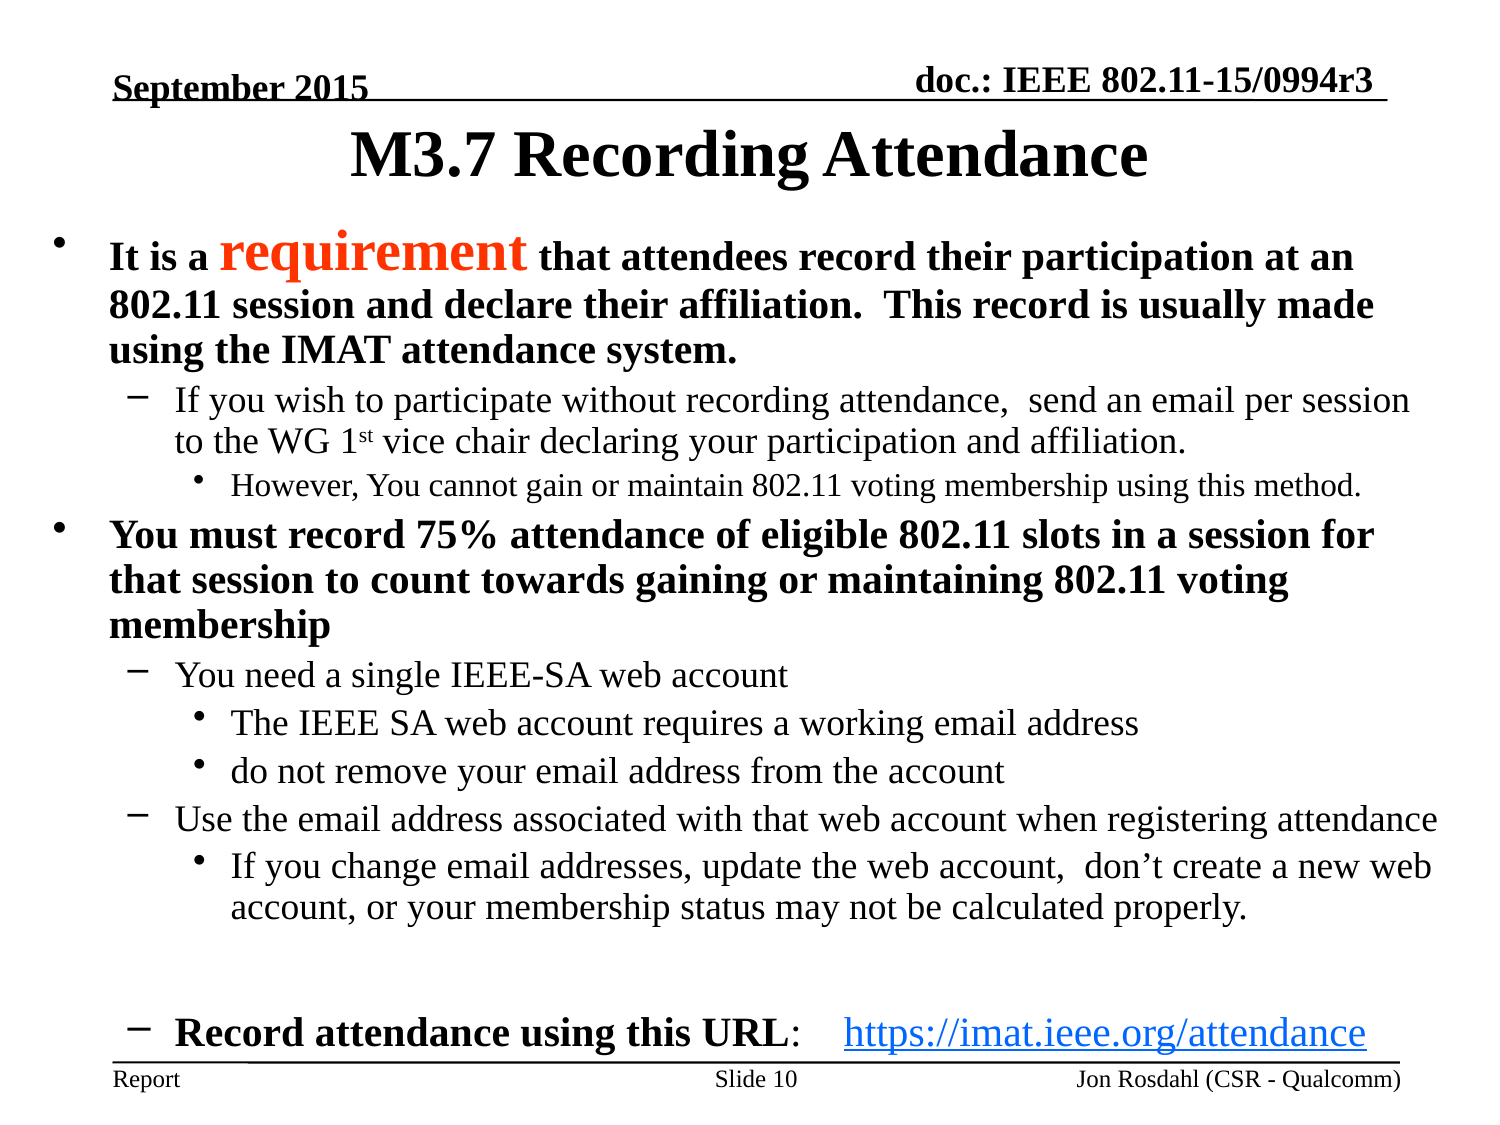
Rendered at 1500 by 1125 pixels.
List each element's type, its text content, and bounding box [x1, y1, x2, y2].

slide_number Slide 10 [712, 1061, 800, 1093]
footer Jon Rosdahl (CSR - Qualcomm) [999, 1061, 1402, 1101]
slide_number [112, 62, 401, 109]
list It is a requirement that attendees record their participation at an 802.11 session and declare their affiliation. This record is usually made using the IMAT attendance system. If you wish to participate without recording attendance, send an email per session to the WG 1st vice chair declaring your participation and affiliation. However, You cannot gain or maintain 802.11 voting membership using this method. You must record 75% attendance of eligible 802.11 slots in a session for that session to count towards gaining or maintaining 802.11 voting membership You need a single IEEE-SA web account The IEEE SA web account requires a working email address do not remove your email address from the account Use the email address associated with that web account when registering attendance If you change email addresses, update the web account, don’t create a new web account, or your membership status may not be calculated properly. Record attendance using this URL: https://imat.ieee.org/attendance [37, 212, 1463, 1051]
title M3.7 Recording Attendance [112, 112, 1388, 188]
